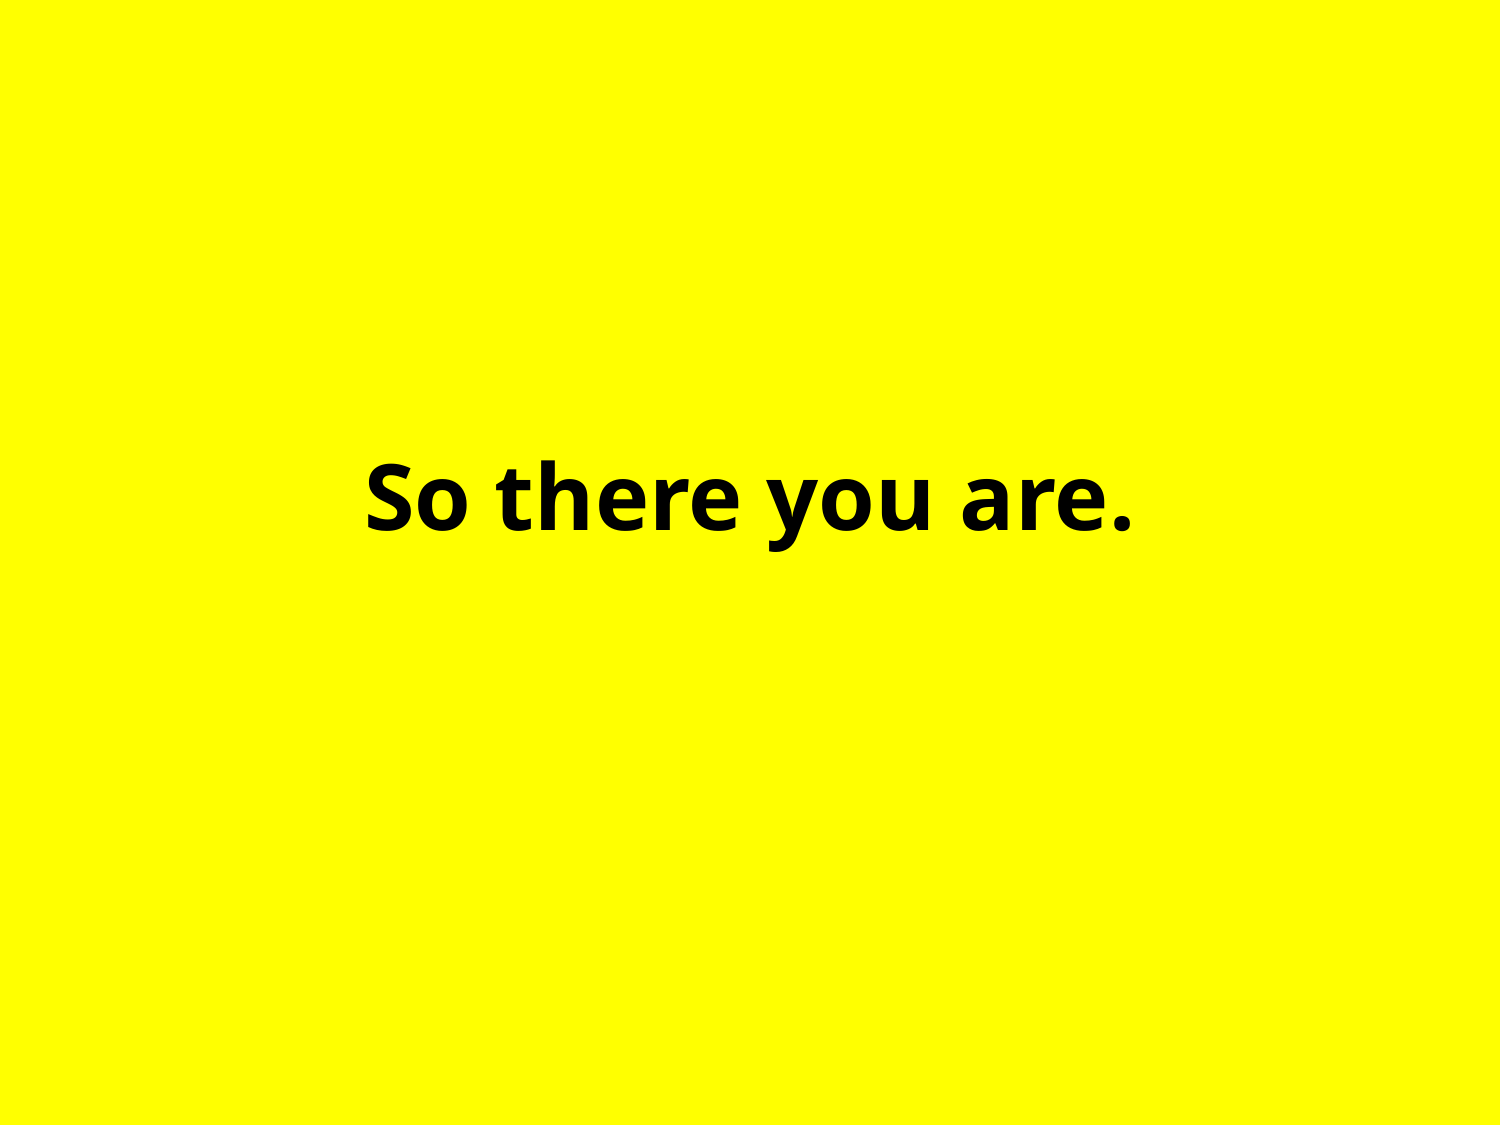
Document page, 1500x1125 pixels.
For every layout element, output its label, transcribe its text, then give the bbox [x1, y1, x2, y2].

title So there you are. [112, 399, 1388, 588]
